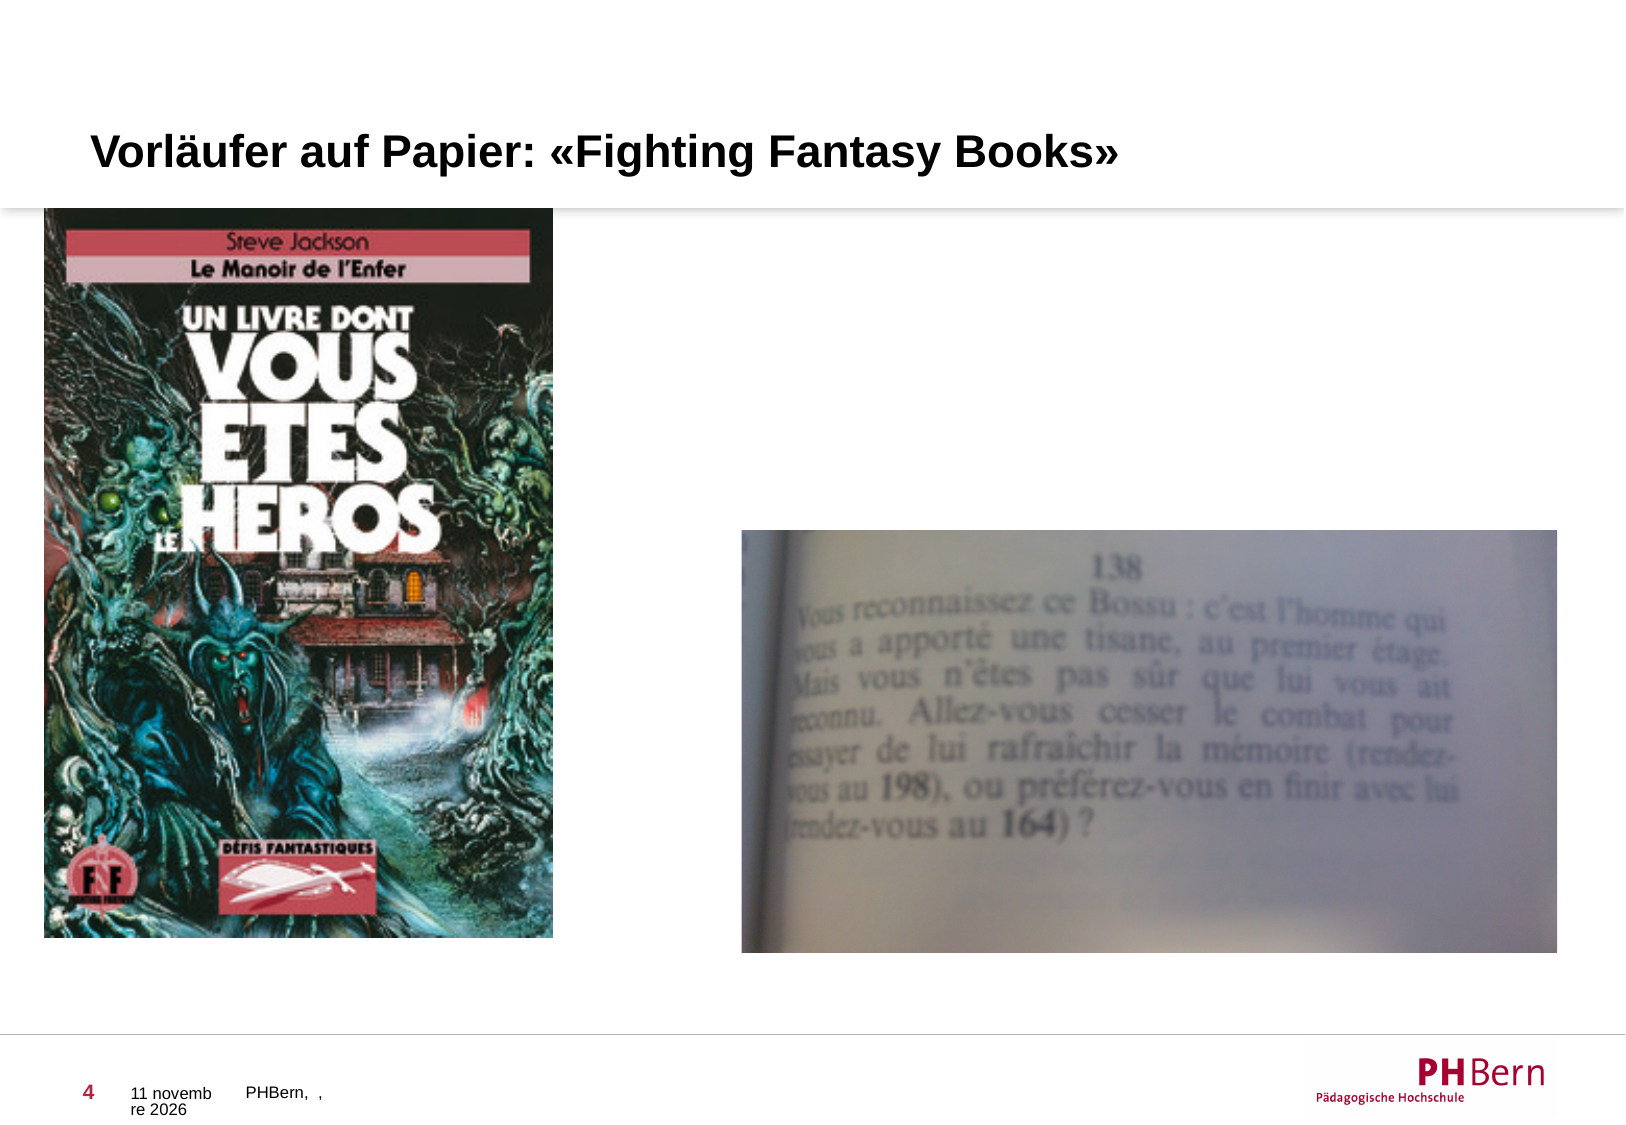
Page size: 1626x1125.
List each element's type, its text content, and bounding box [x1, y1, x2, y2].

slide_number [140, 1074, 231, 1125]
title Vorläufer auf Papier: «Fighting Fantasy Books» [75, 54, 1550, 185]
picture [1303, 1035, 1557, 1116]
picture [741, 530, 1558, 953]
picture [0, 207, 1624, 938]
slide_number 4 [67, 1071, 140, 1125]
